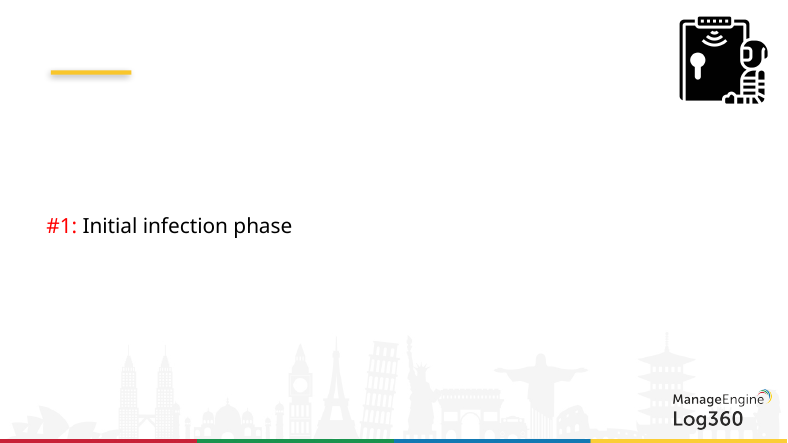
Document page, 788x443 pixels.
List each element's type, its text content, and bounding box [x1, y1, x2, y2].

picture [0, 0, 787, 443]
title #1: Initial infection phase [39, 202, 749, 248]
